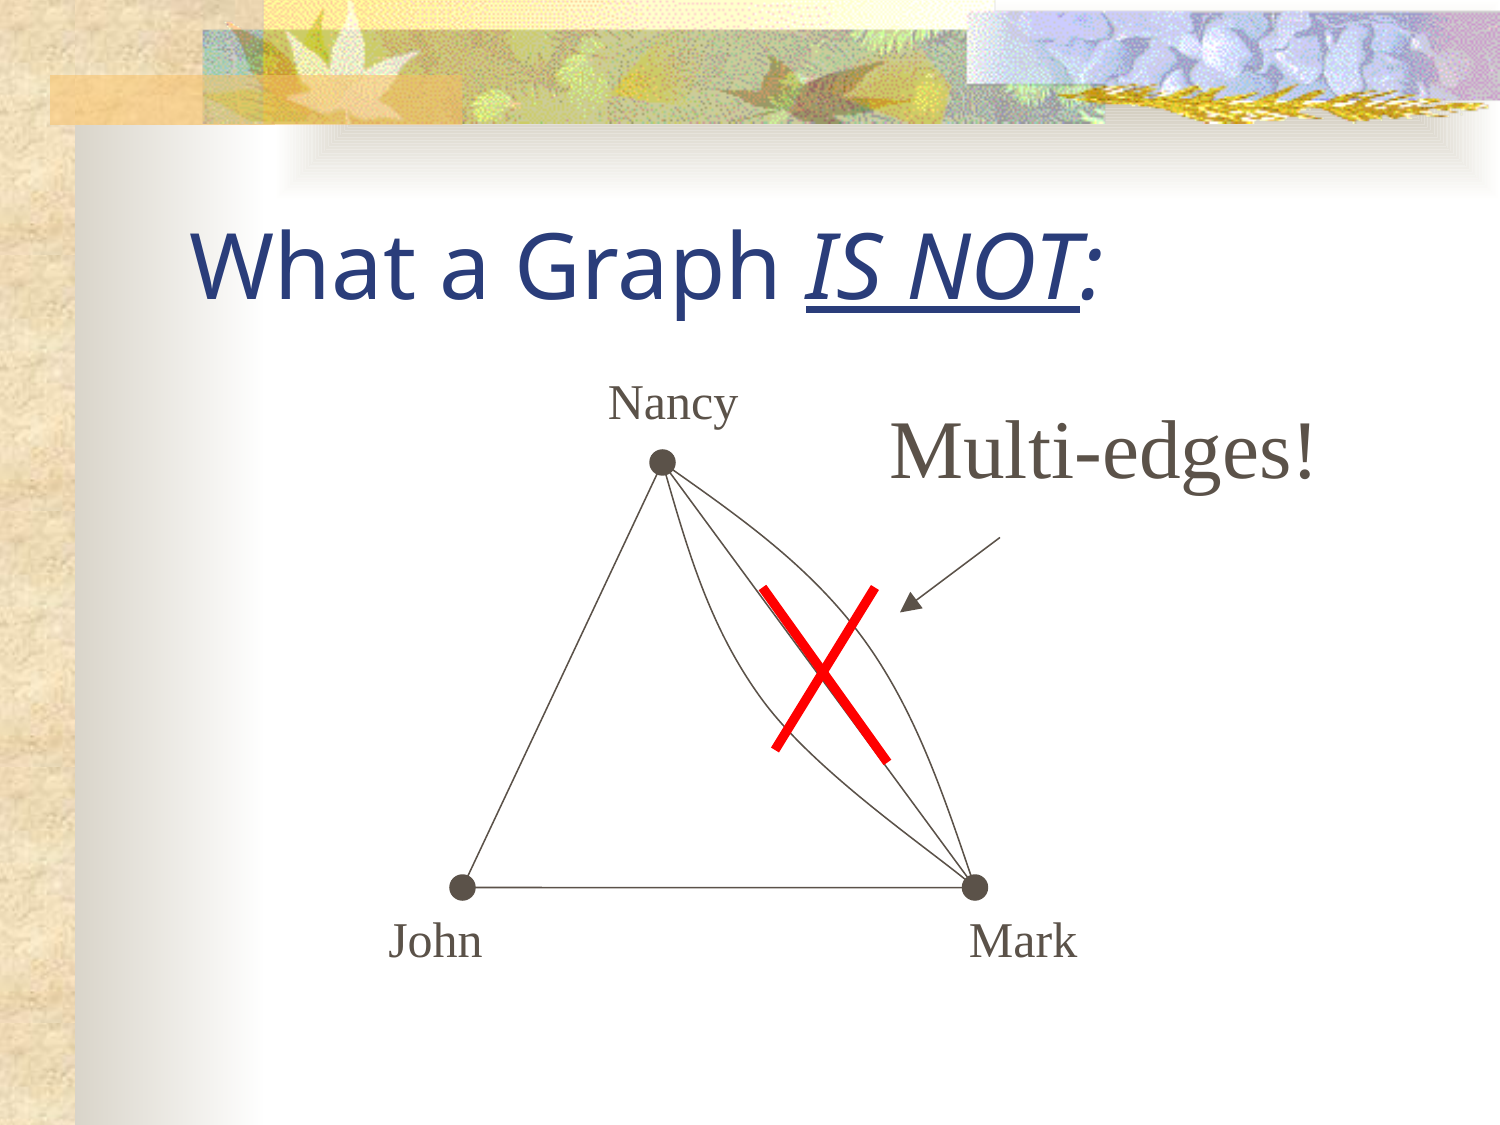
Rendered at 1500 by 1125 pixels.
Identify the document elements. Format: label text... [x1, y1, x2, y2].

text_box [449, 449, 988, 901]
text_box John [312, 899, 559, 975]
text_box What a Graph IS NOT: [174, 137, 1450, 325]
text_box Mark [899, 899, 1147, 975]
picture [0, 0, 1500, 1125]
text_box Multi-edges! [874, 387, 1336, 503]
text_box Nancy [549, 362, 797, 438]
